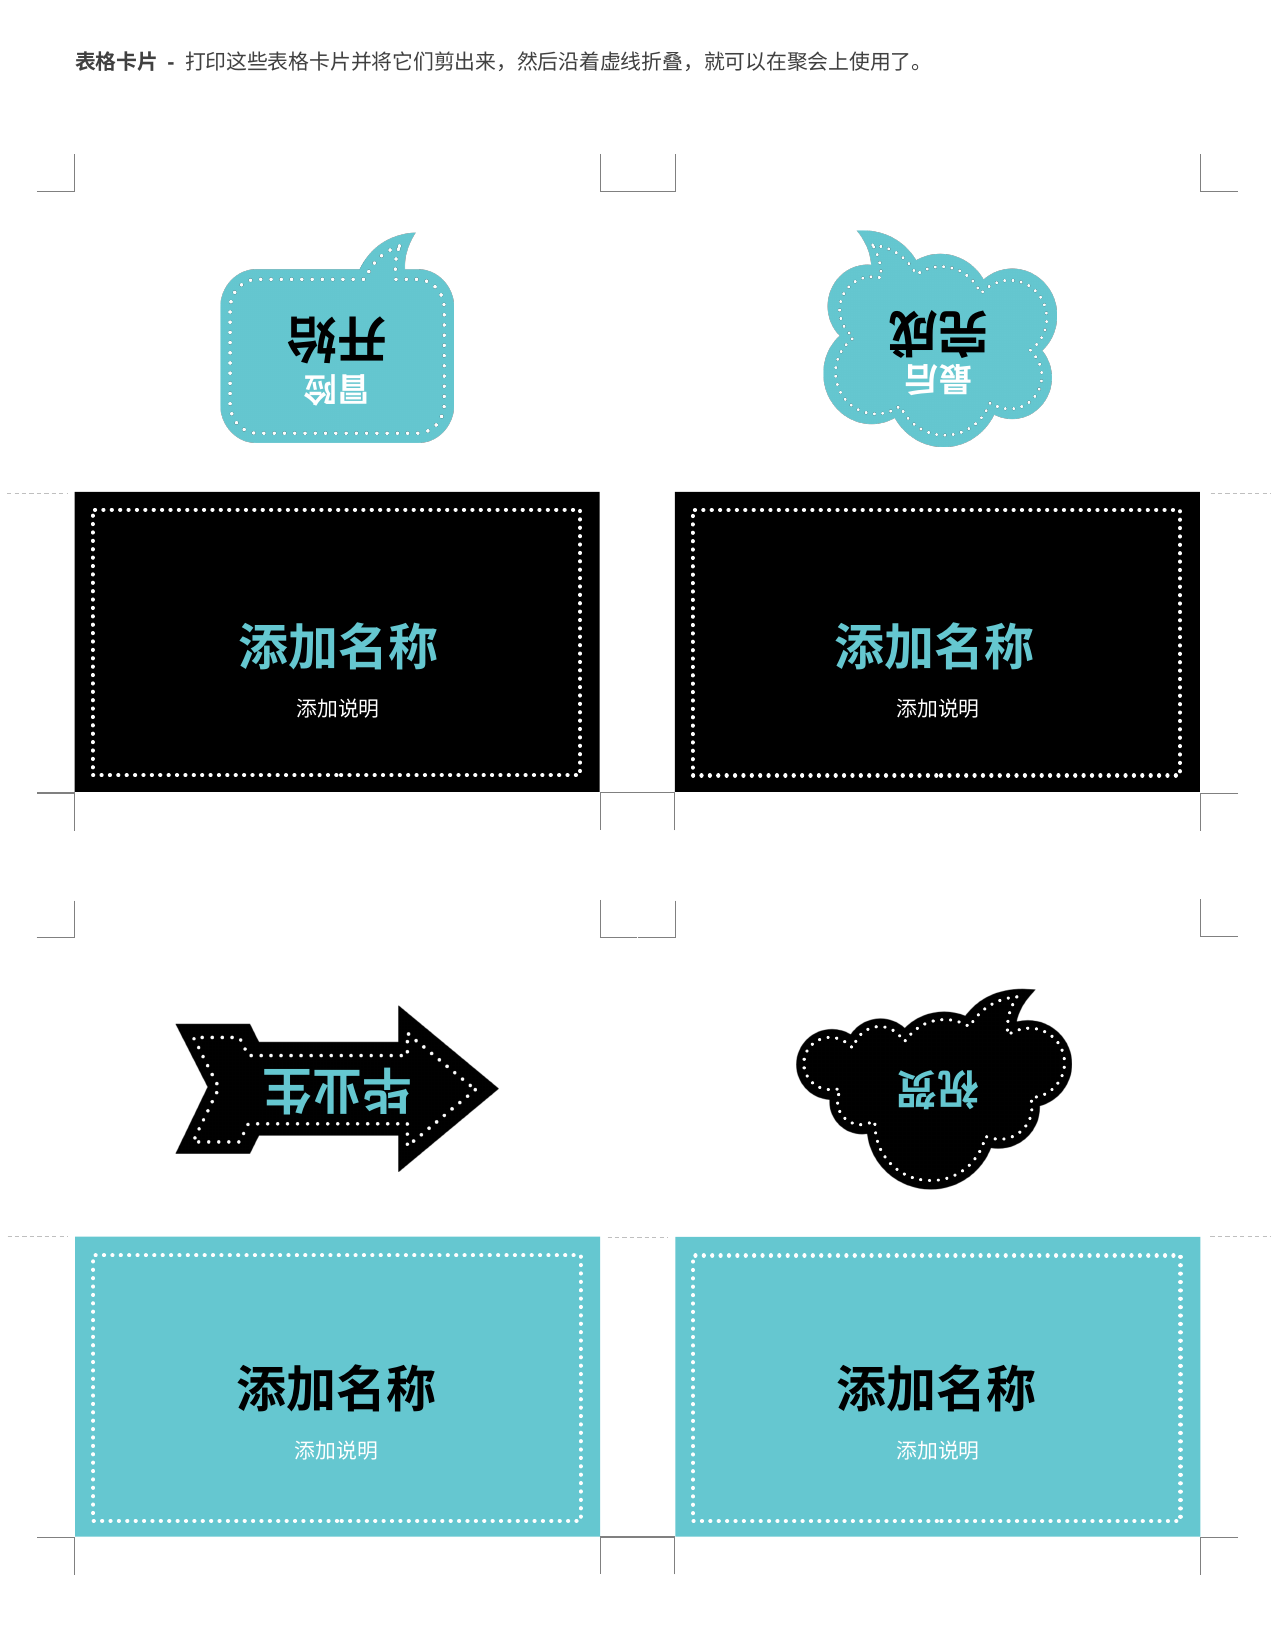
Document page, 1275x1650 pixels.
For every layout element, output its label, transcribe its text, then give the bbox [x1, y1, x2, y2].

picture [221, 233, 455, 443]
text_box 最后 完成 [855, 284, 1023, 399]
list 添加说明 [111, 1433, 562, 1471]
list 添加说明 [713, 1432, 1164, 1471]
text_box 冒险 开始 [254, 304, 421, 418]
list 添加名称 [111, 1353, 562, 1429]
picture [176, 1006, 499, 1172]
text_box 毕业生 [224, 1050, 451, 1127]
list 添加说明 [713, 690, 1164, 729]
list 添加名称 [711, 1353, 1162, 1429]
list 添加名称 [113, 611, 564, 687]
picture [797, 989, 1071, 1190]
list 添加说明 [113, 690, 564, 729]
list 添加名称 [709, 611, 1160, 687]
text_box 祝贺 [824, 1050, 1051, 1126]
picture [824, 231, 1057, 447]
title 表格卡片 - 打印这些表格卡片并将它们剪出来，然后沿着虚线折叠，就可以在聚会上使用了。 [75, 11, 1200, 105]
